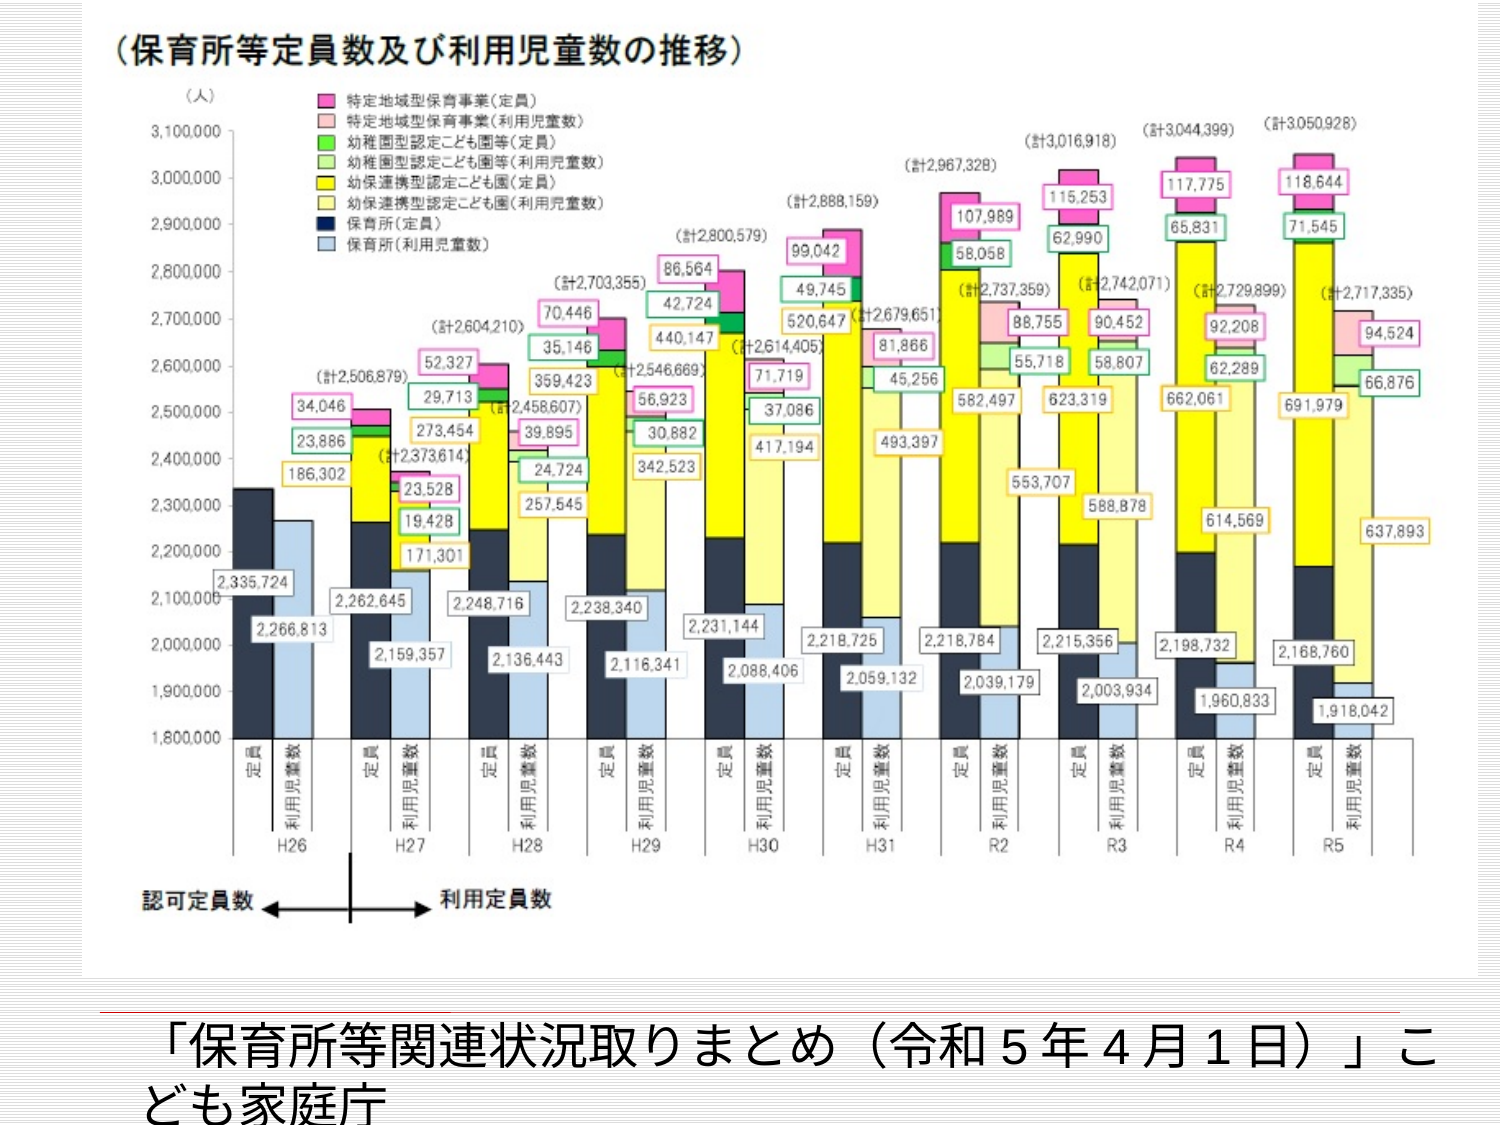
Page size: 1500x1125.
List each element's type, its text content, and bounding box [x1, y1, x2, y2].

text_box 「保育所等関連状況取りまとめ（令和5年4月1日）」こども家庭庁 [123, 1006, 1500, 1125]
picture [82, 0, 1478, 977]
